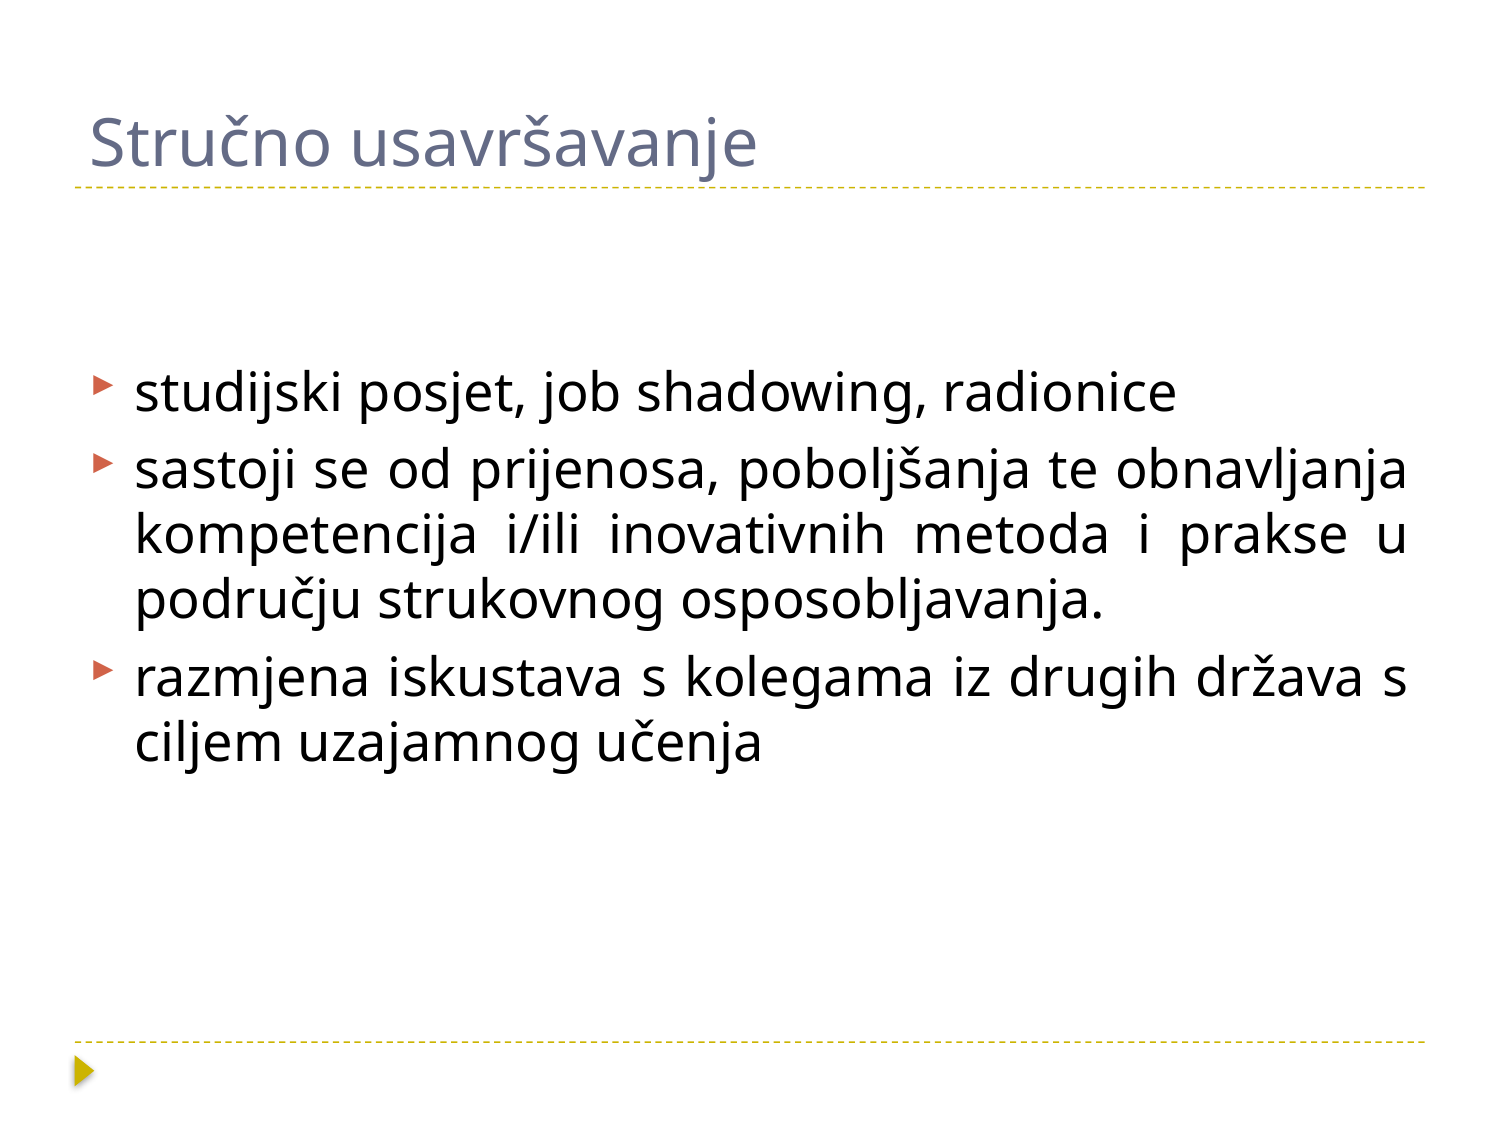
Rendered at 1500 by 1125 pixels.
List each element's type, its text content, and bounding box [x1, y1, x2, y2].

title Stručno usavršavanje [75, 24, 1425, 188]
list studijski posjet, job shadowing, radionice sastoji se od prijenosa, poboljšanja te obnavljanja kompetencija i/ili inovativnih metoda i prakse u području strukovnog osposobljavanja. razmjena iskustava s kolegama iz drugih država s ciljem uzajamnog učenja [75, 349, 1425, 1010]
